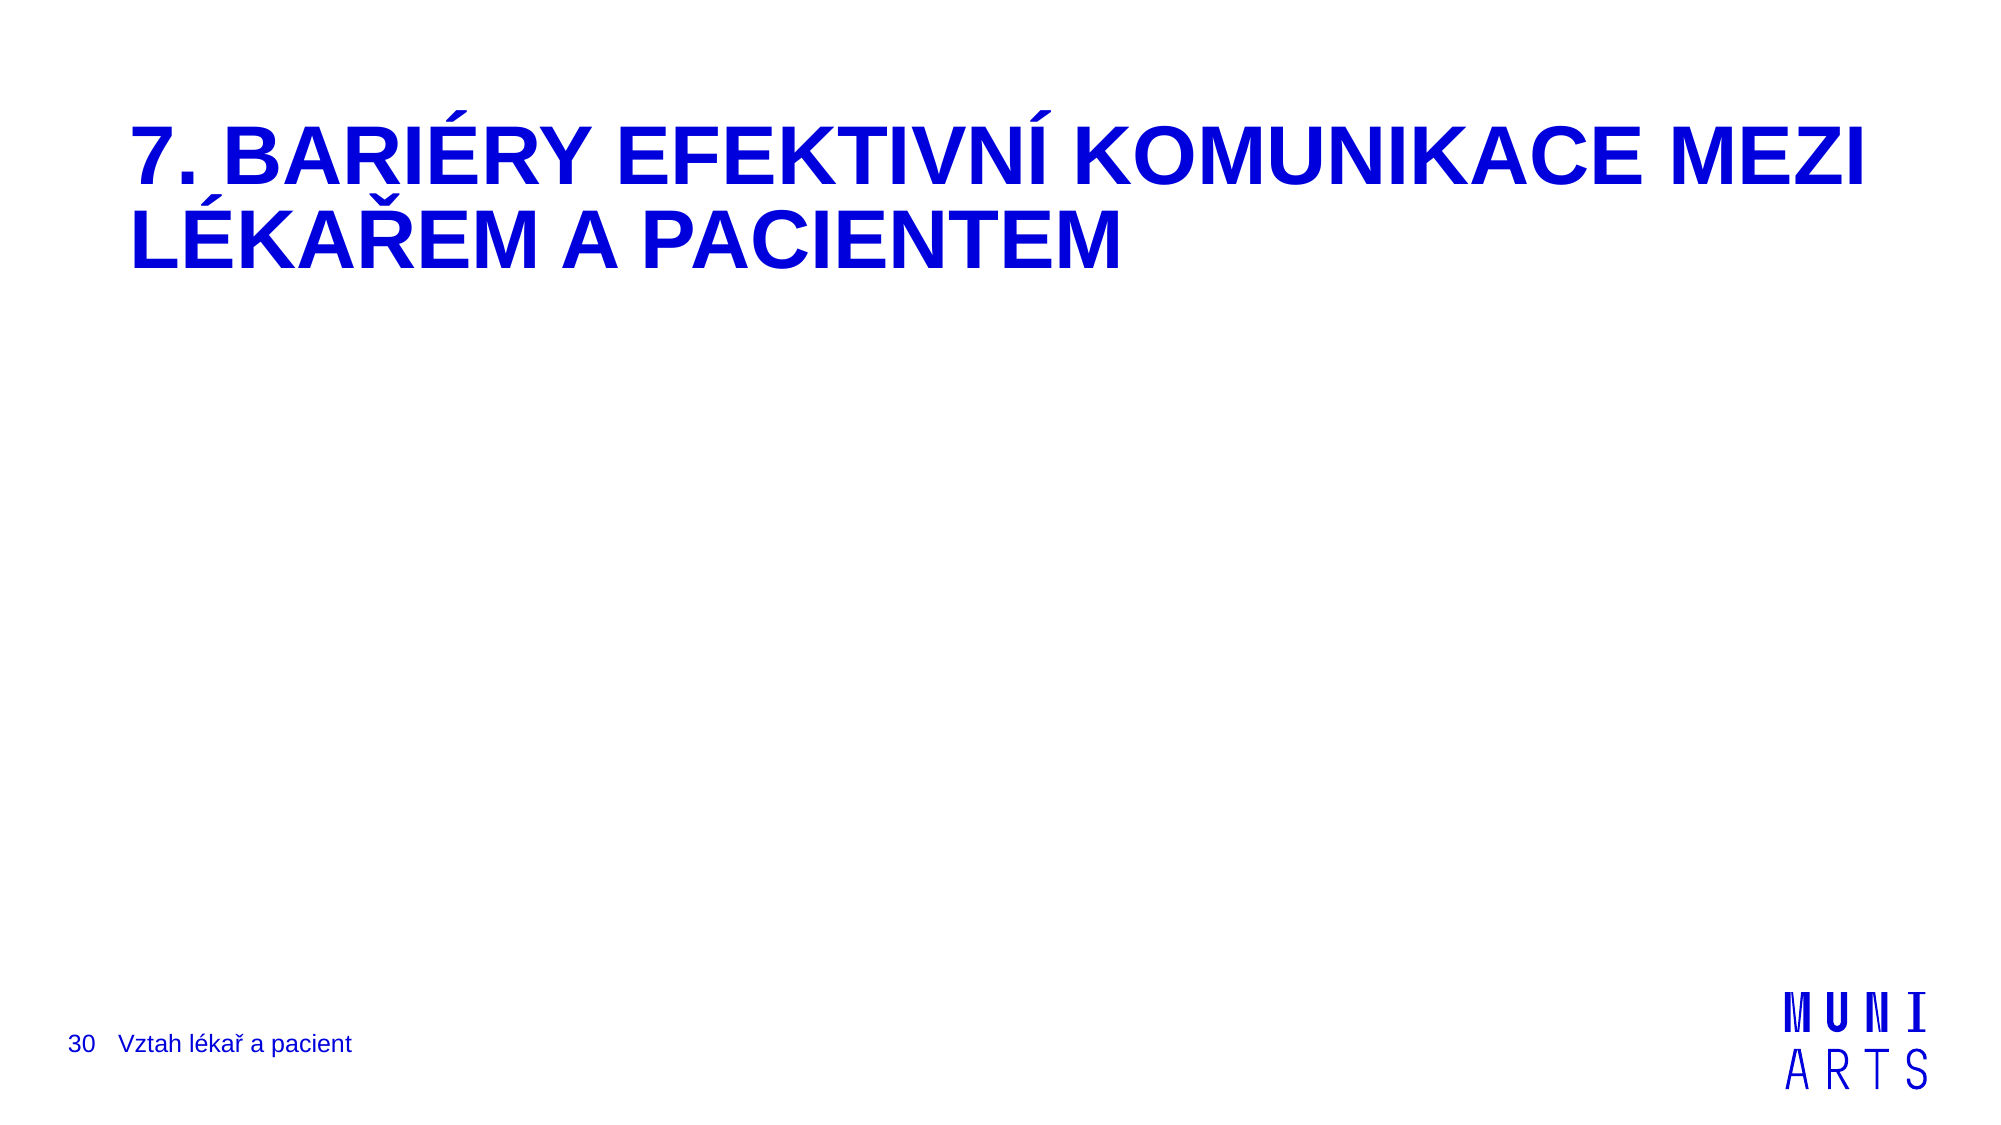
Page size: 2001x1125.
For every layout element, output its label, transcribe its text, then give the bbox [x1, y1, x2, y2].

slide_number 30 [67, 1021, 110, 1063]
footer Vztah lékař a pacient [118, 1021, 1418, 1063]
title 7. BARIÉRY EFEKTIVNÍ KOMUNIKACE MEZI LÉKAŘEM A PACIENTEM [118, 118, 1883, 193]
